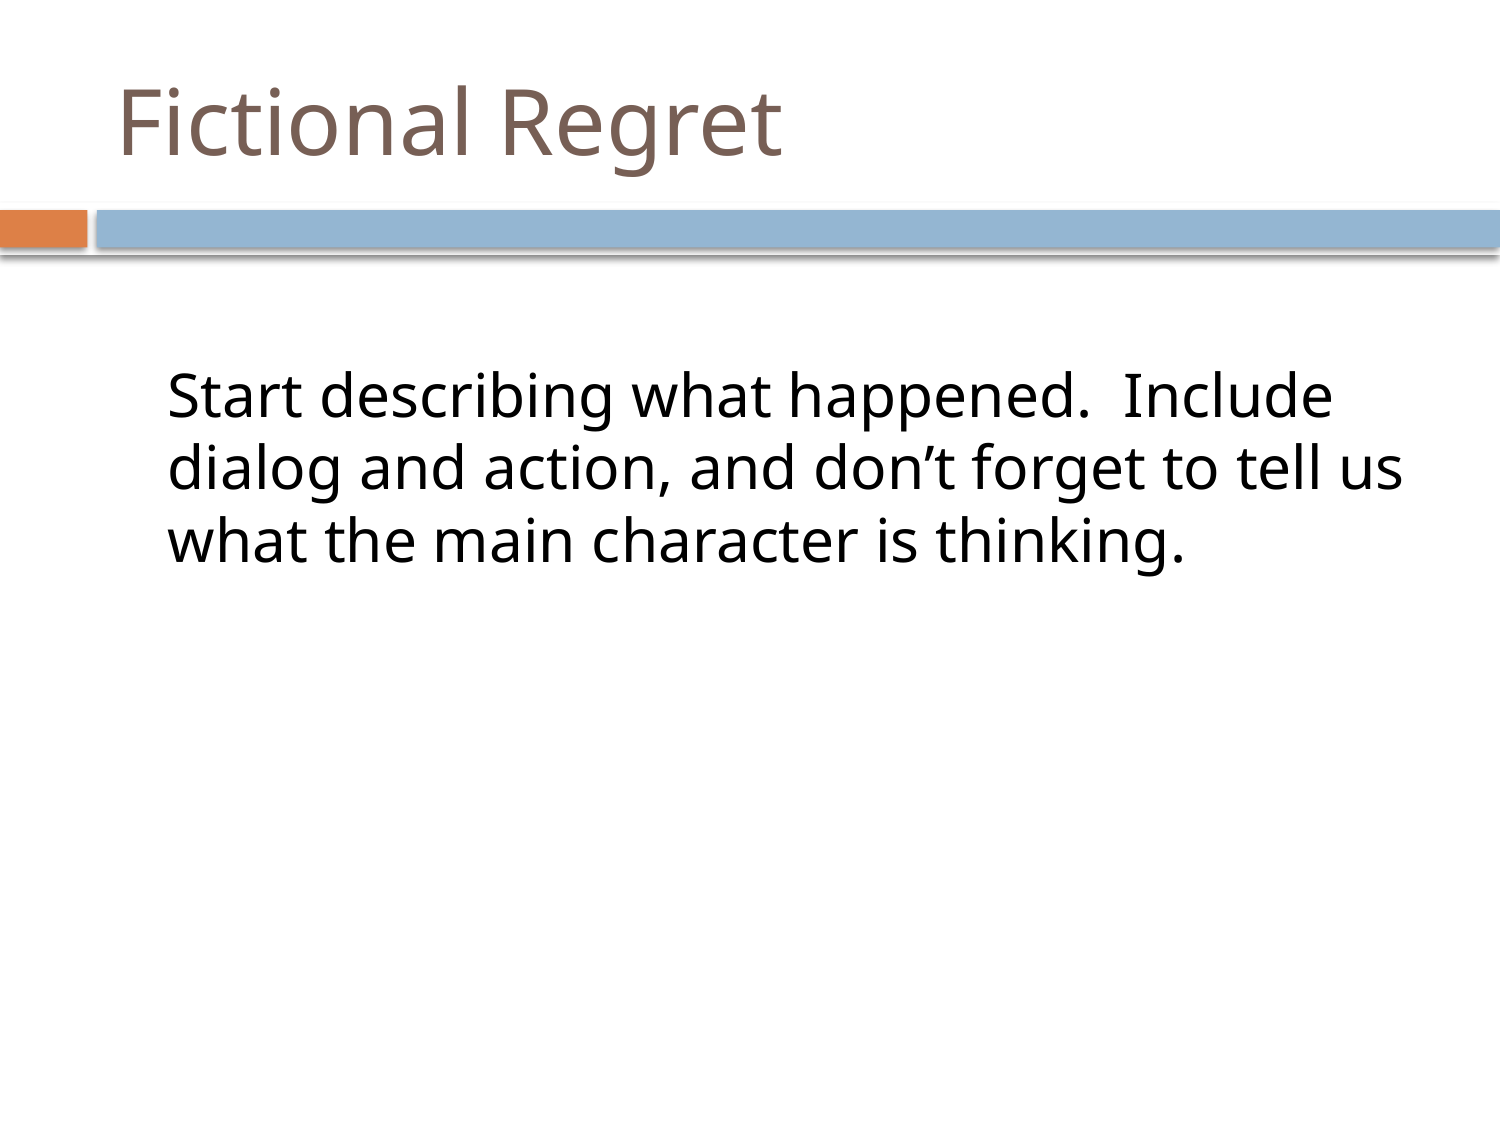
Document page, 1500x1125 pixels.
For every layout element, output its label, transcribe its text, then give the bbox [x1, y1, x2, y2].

title Fictional Regret [100, 37, 1438, 200]
list Start describing what happened. Include dialog and action, and don’t forget to tell us what the main character is thinking. [100, 262, 1438, 1000]
